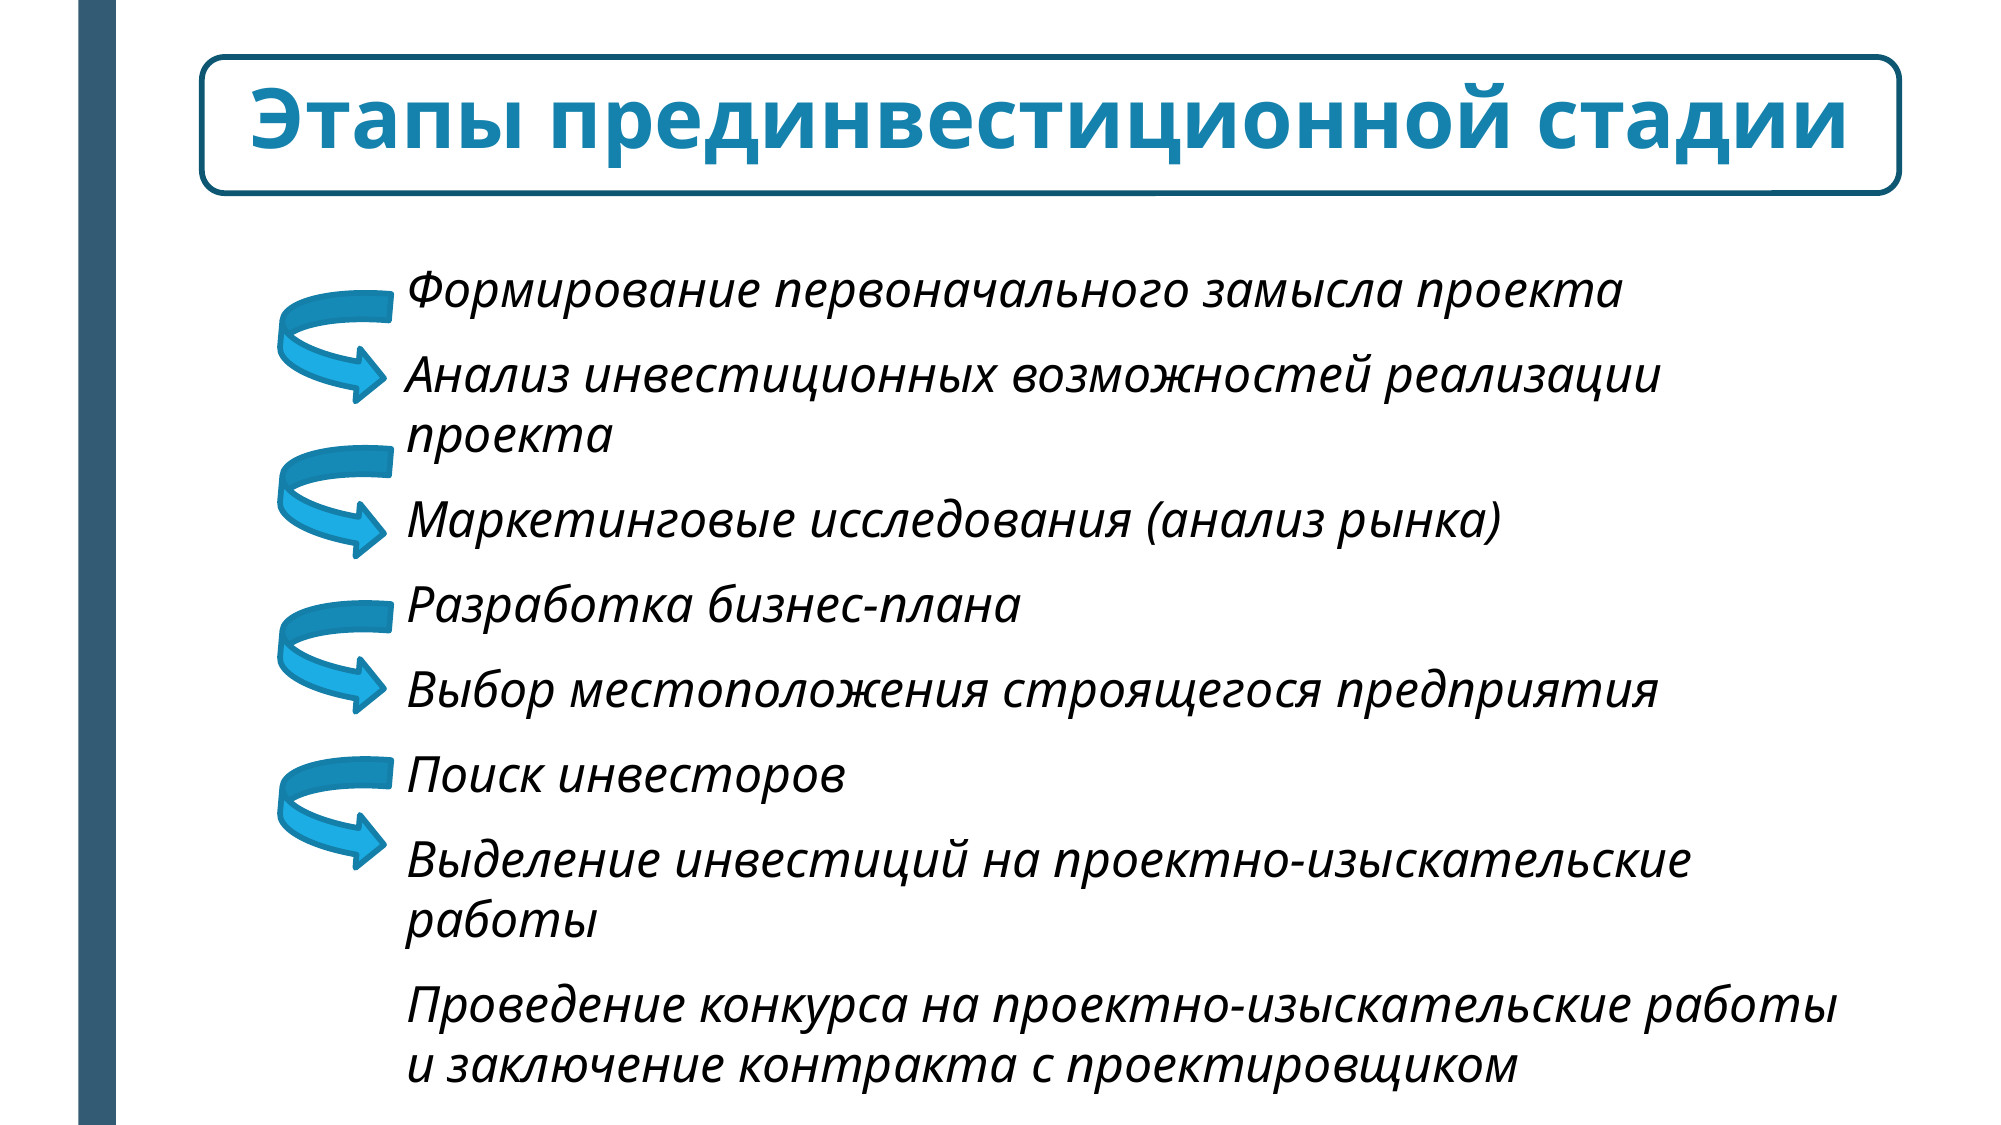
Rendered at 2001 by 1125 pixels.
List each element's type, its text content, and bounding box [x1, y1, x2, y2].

text_box [277, 600, 395, 715]
text_box [277, 290, 395, 404]
text_box Этапы прединвестиционной стадии [198, 54, 1903, 197]
text_box [277, 756, 395, 871]
text_box [369, 1023, 1668, 1079]
text_box [277, 444, 395, 560]
text_box Формирование первоначального замысла проекта Анализ инвестиционных возможностей реализации проекта Маркетинговые исследования (анализ рынка) Разработка бизнес-плана Выбор местоположения строящегося предприятия Поиск инвесторов Выделение инвестиций на проектно-изыскательские работы Проведение конкурса на проектно-изыскательские работы и заключение контракта с проектировщиком [391, 249, 1875, 1125]
